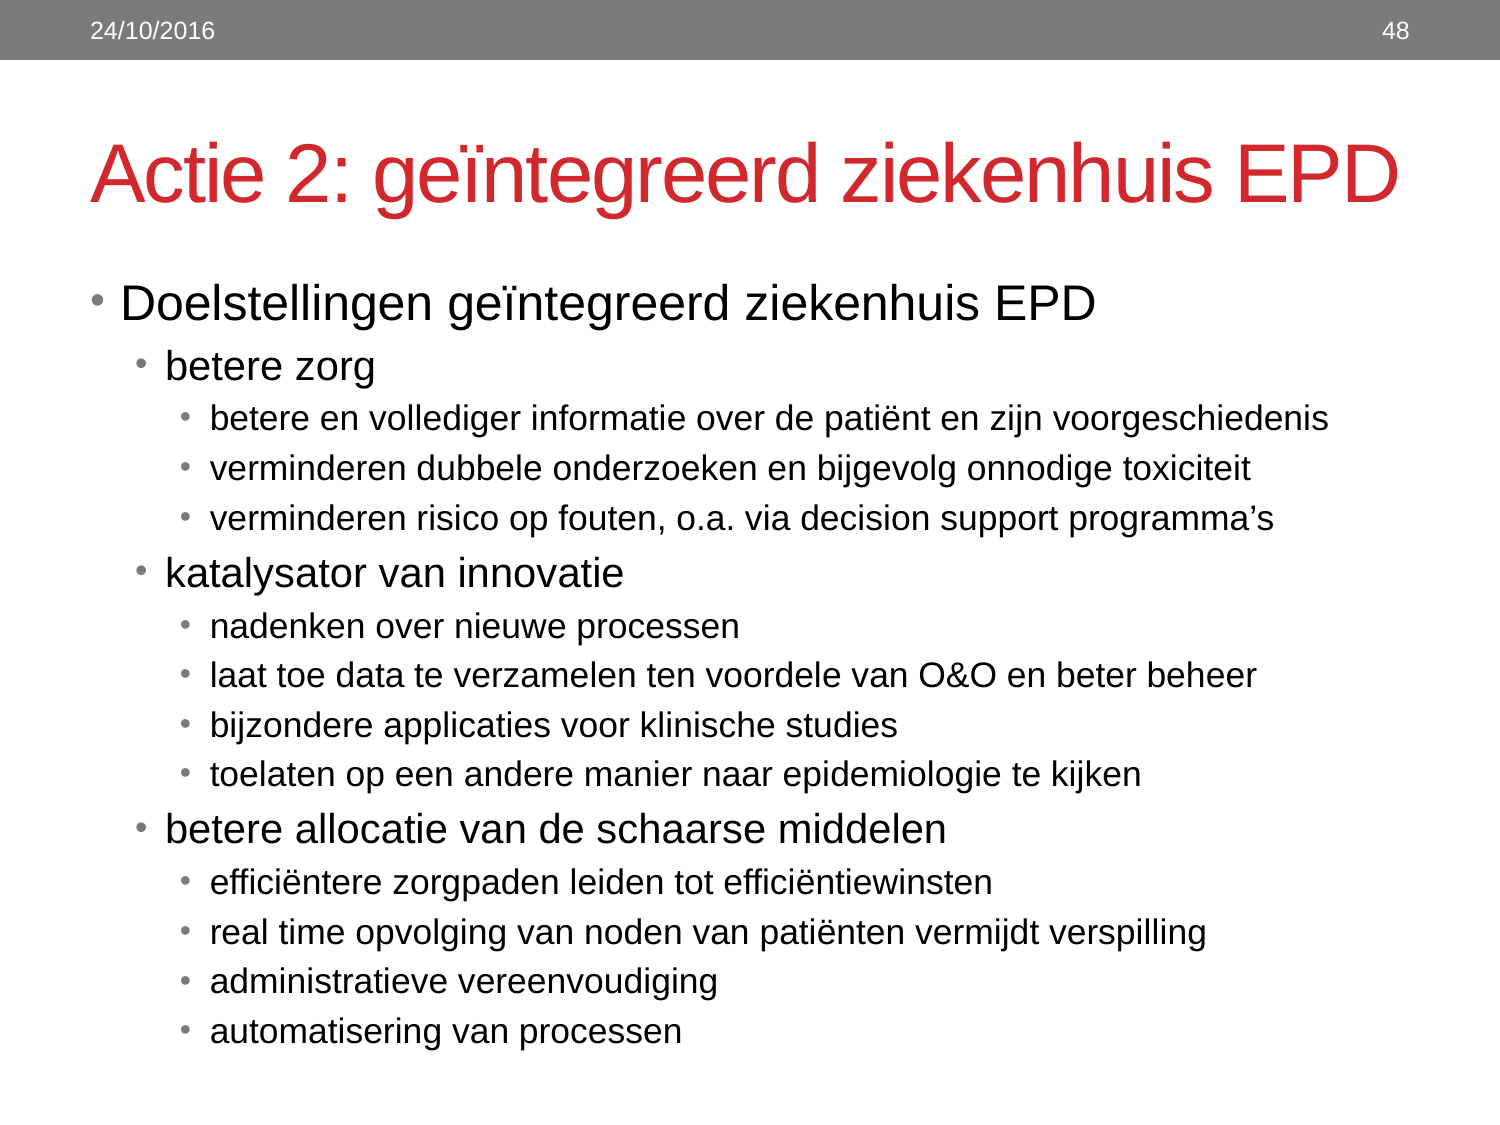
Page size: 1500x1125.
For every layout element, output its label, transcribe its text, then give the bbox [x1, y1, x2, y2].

slide_number 48 [1250, 3, 1425, 57]
title Actie 2: geïntegreerd ziekenhuis EPD [75, 87, 1425, 250]
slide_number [75, 3, 550, 57]
list Doelstellingen geïntegreerd ziekenhuis EPD betere zorg betere en vollediger informatie over de patiënt en zijn voorgeschiedenis verminderen dubbele onderzoeken en bijgevolg onnodige toxiciteit verminderen risico op fouten, o.a. via decision support programma’s katalysator van innovatie nadenken over nieuwe processen laat toe data te verzamelen ten voordele van O&O en beter beheer bijzondere applicaties voor klinische studies toelaten op een andere manier naar epidemiologie te kijken betere allocatie van de schaarse middelen efficiëntere zorgpaden leiden tot efficiëntiewinsten real time opvolging van noden van patiënten vermijdt verspilling administratieve vereenvoudiging automatisering van processen [75, 262, 1425, 1063]
